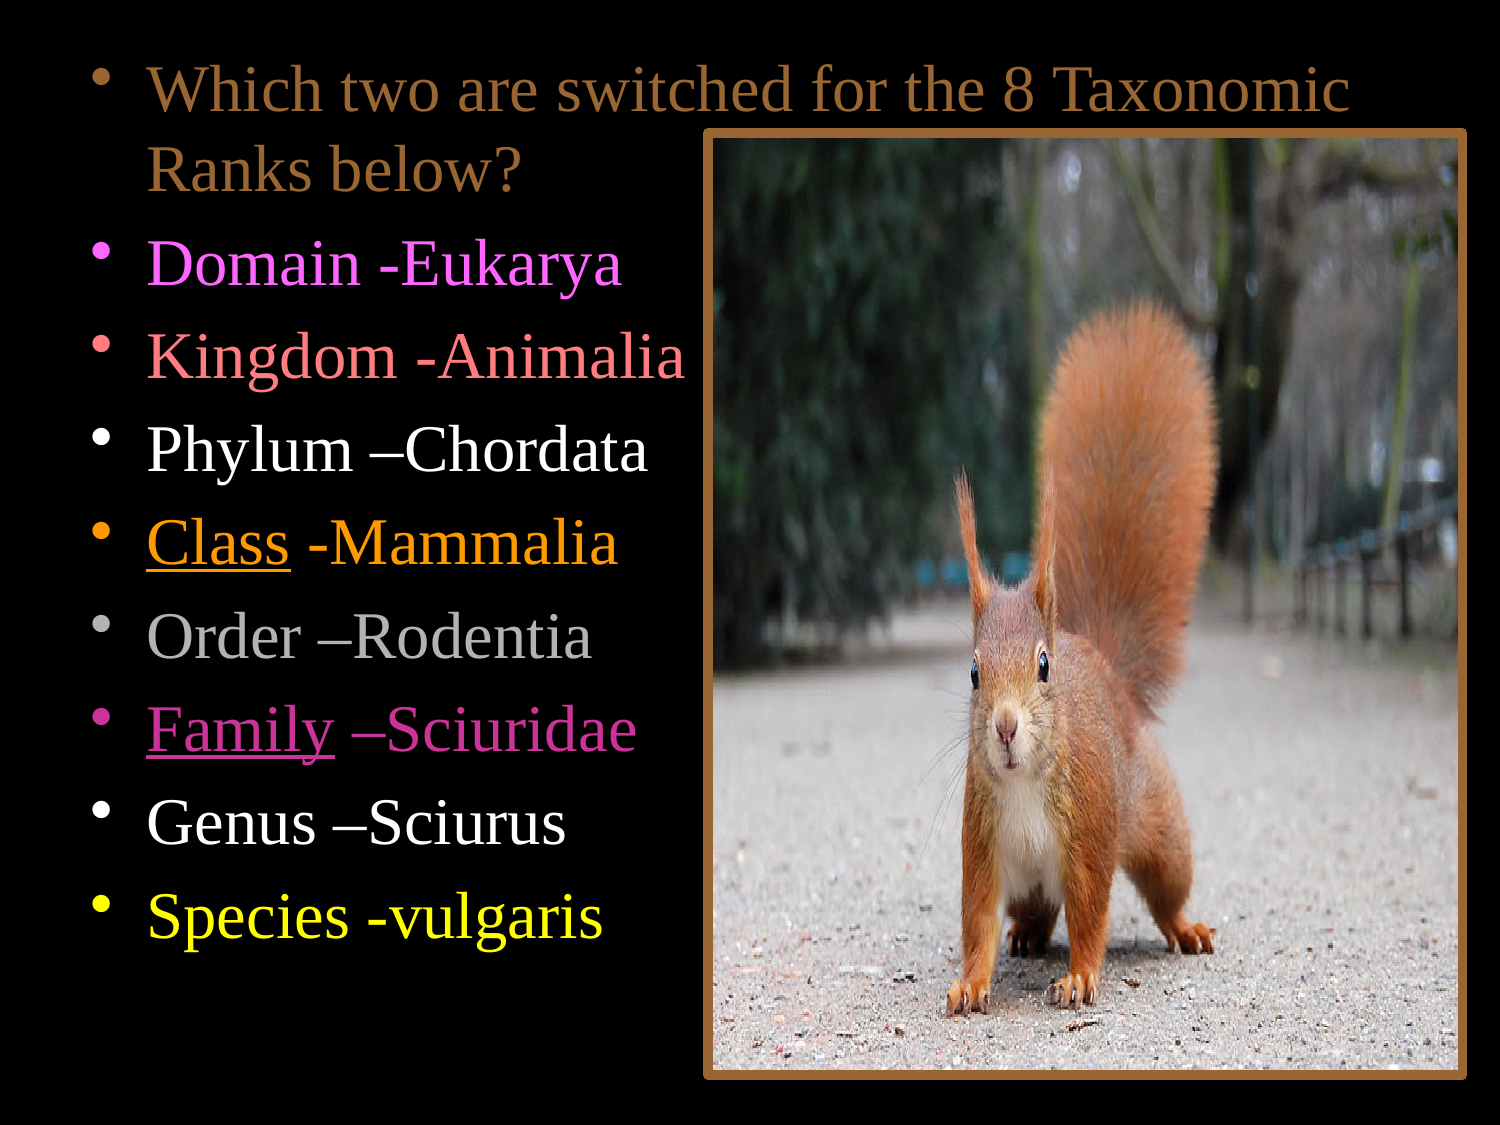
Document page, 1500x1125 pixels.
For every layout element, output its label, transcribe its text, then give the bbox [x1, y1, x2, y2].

picture [712, 137, 1459, 1071]
list Which two are switched for the 8 Taxonomic Ranks below? Domain -Eukarya Kingdom -Animalia Phylum –Chordata Class -Mammalia Order –Rodentia Family –Sciuridae Genus –Sciurus Species -vulgaris [75, 37, 1400, 1005]
